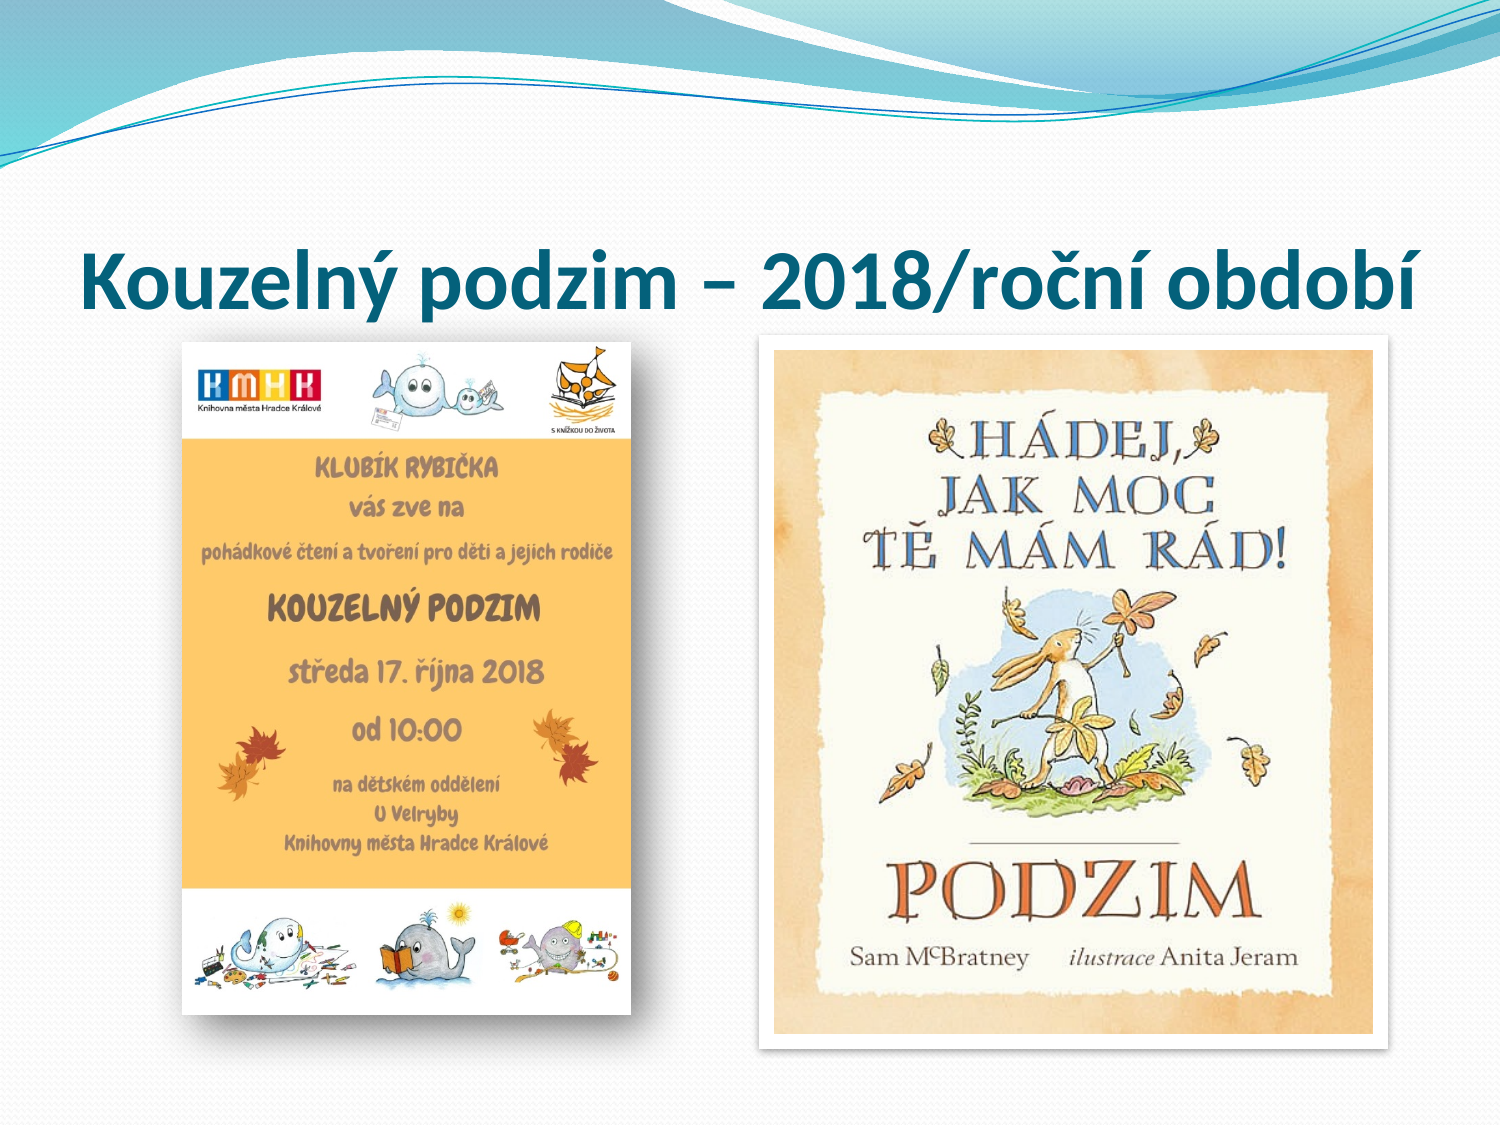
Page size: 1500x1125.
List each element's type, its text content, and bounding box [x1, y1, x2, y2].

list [773, 349, 1374, 1035]
title Kouzelný podzim – 2018/roční období [75, 113, 1425, 327]
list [181, 342, 631, 1016]
